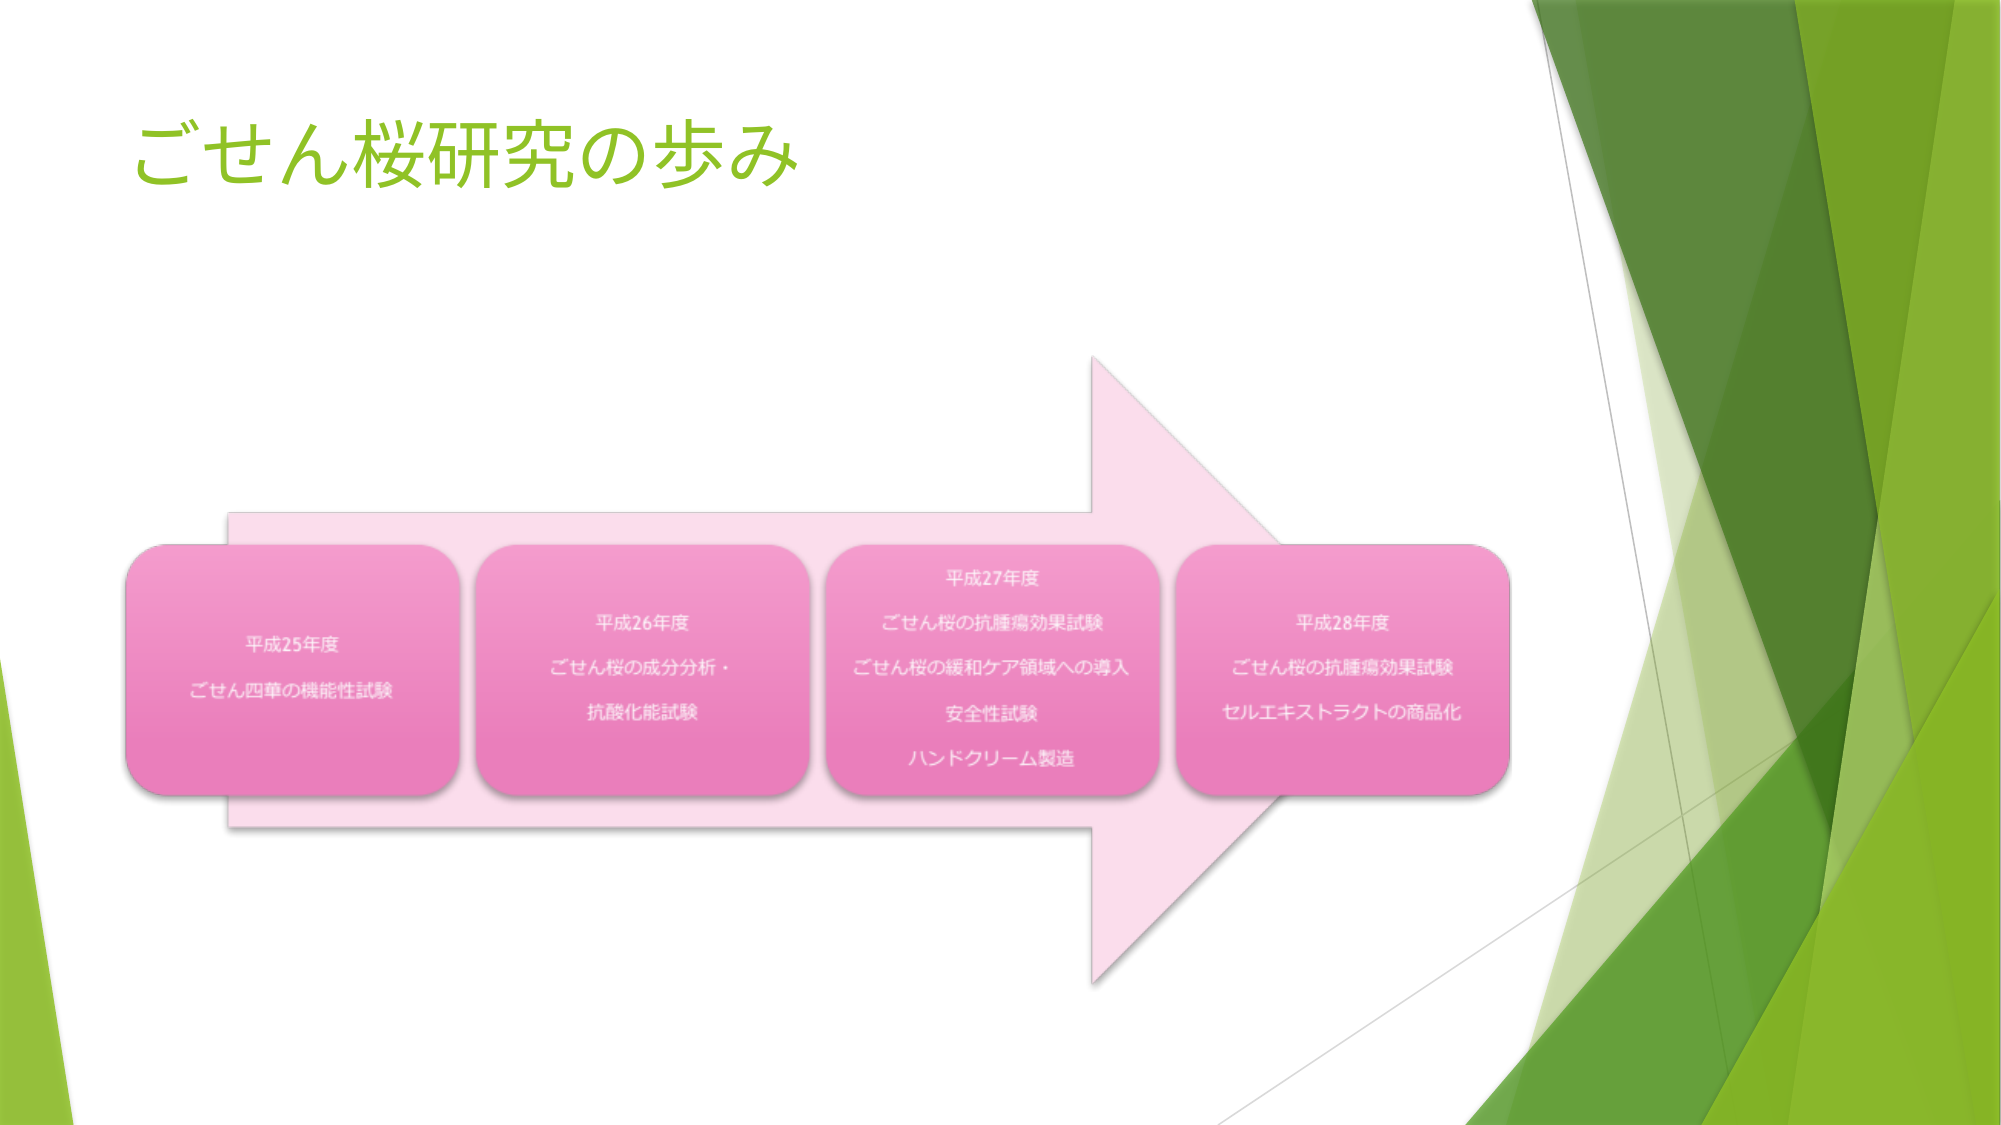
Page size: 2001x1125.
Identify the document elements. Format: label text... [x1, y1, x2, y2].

title ごせん桜研究の歩み [111, 99, 1522, 317]
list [119, 353, 1513, 992]
